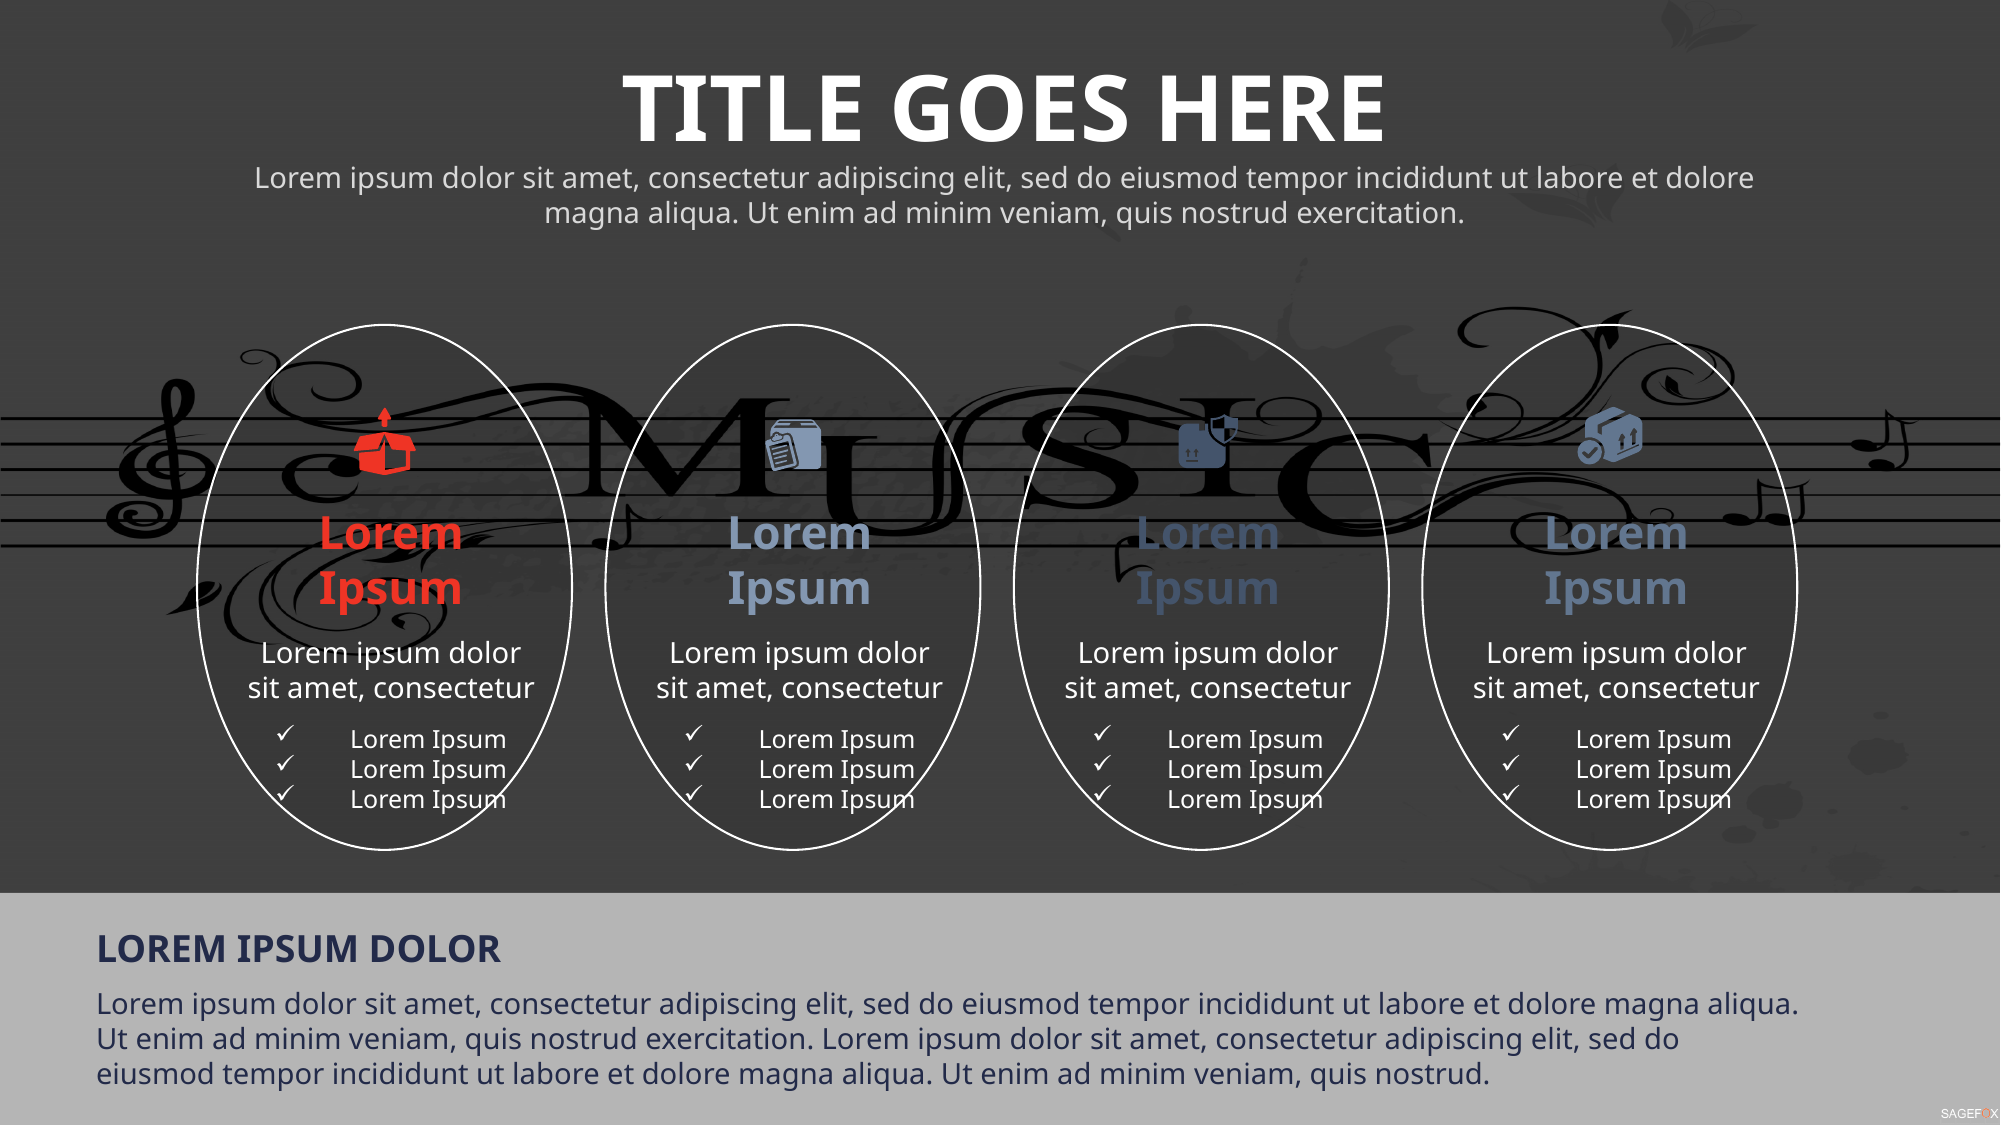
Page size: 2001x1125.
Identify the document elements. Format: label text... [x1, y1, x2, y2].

text_box [0, 892, 2000, 1125]
text_box [1522, 821, 1698, 851]
text_box [1421, 323, 1799, 740]
text_box [1178, 414, 1238, 469]
text_box Lorem Ipsum Lorem ipsum dolor sit amet, consectetur Lorem Ipsum Lorem Ipsum Lorem Ipsum [231, 496, 551, 821]
text_box [377, 407, 392, 427]
text_box Lorem Ipsum Lorem ipsum dolor sit amet, consectetur Lorem Ipsum Lorem Ipsum Lorem Ipsum [639, 496, 960, 821]
text_box TITLE GOES HERE Lorem ipsum dolor sit amet, consectetur adipiscing elit, sed do eiusmod tempor incididunt ut labore et dolore magna aliqua. Ut enim ad minim veniam, quis nostrud exercitation. [192, 42, 1818, 237]
text_box [195, 323, 574, 741]
text_box Lorem Ipsum Lorem ipsum dolor sit amet, consectetur Lorem Ipsum Lorem Ipsum Lorem Ipsum [1048, 496, 1368, 821]
text_box [1585, 406, 1643, 463]
text_box [1577, 439, 1602, 465]
picture [0, 0, 2001, 1125]
text_box LOREM IPSUM DOLOR Lorem ipsum dolor sit amet, consectetur adipiscing elit, sed do eiusmod tempor incididunt ut labore et dolore magna aliqua. Ut enim ad minim veniam, quis nostrud exercitation. Lorem ipsum dolor sit amet, consectetur adipiscing elit, sed do eiusmod tempor incididunt ut labore et dolore magna aliqua. Ut enim ad minim veniam, quis nostrud. [81, 918, 1818, 1098]
text_box Lorem Ipsum Lorem ipsum dolor sit amet, consectetur Lorem Ipsum Lorem Ipsum Lorem Ipsum [1456, 496, 1777, 821]
text_box [604, 323, 982, 740]
text_box [1012, 323, 1390, 741]
text_box [765, 419, 822, 471]
text_box [297, 821, 472, 851]
text_box [1114, 821, 1289, 851]
text_box [705, 821, 881, 851]
text_box [353, 432, 416, 475]
